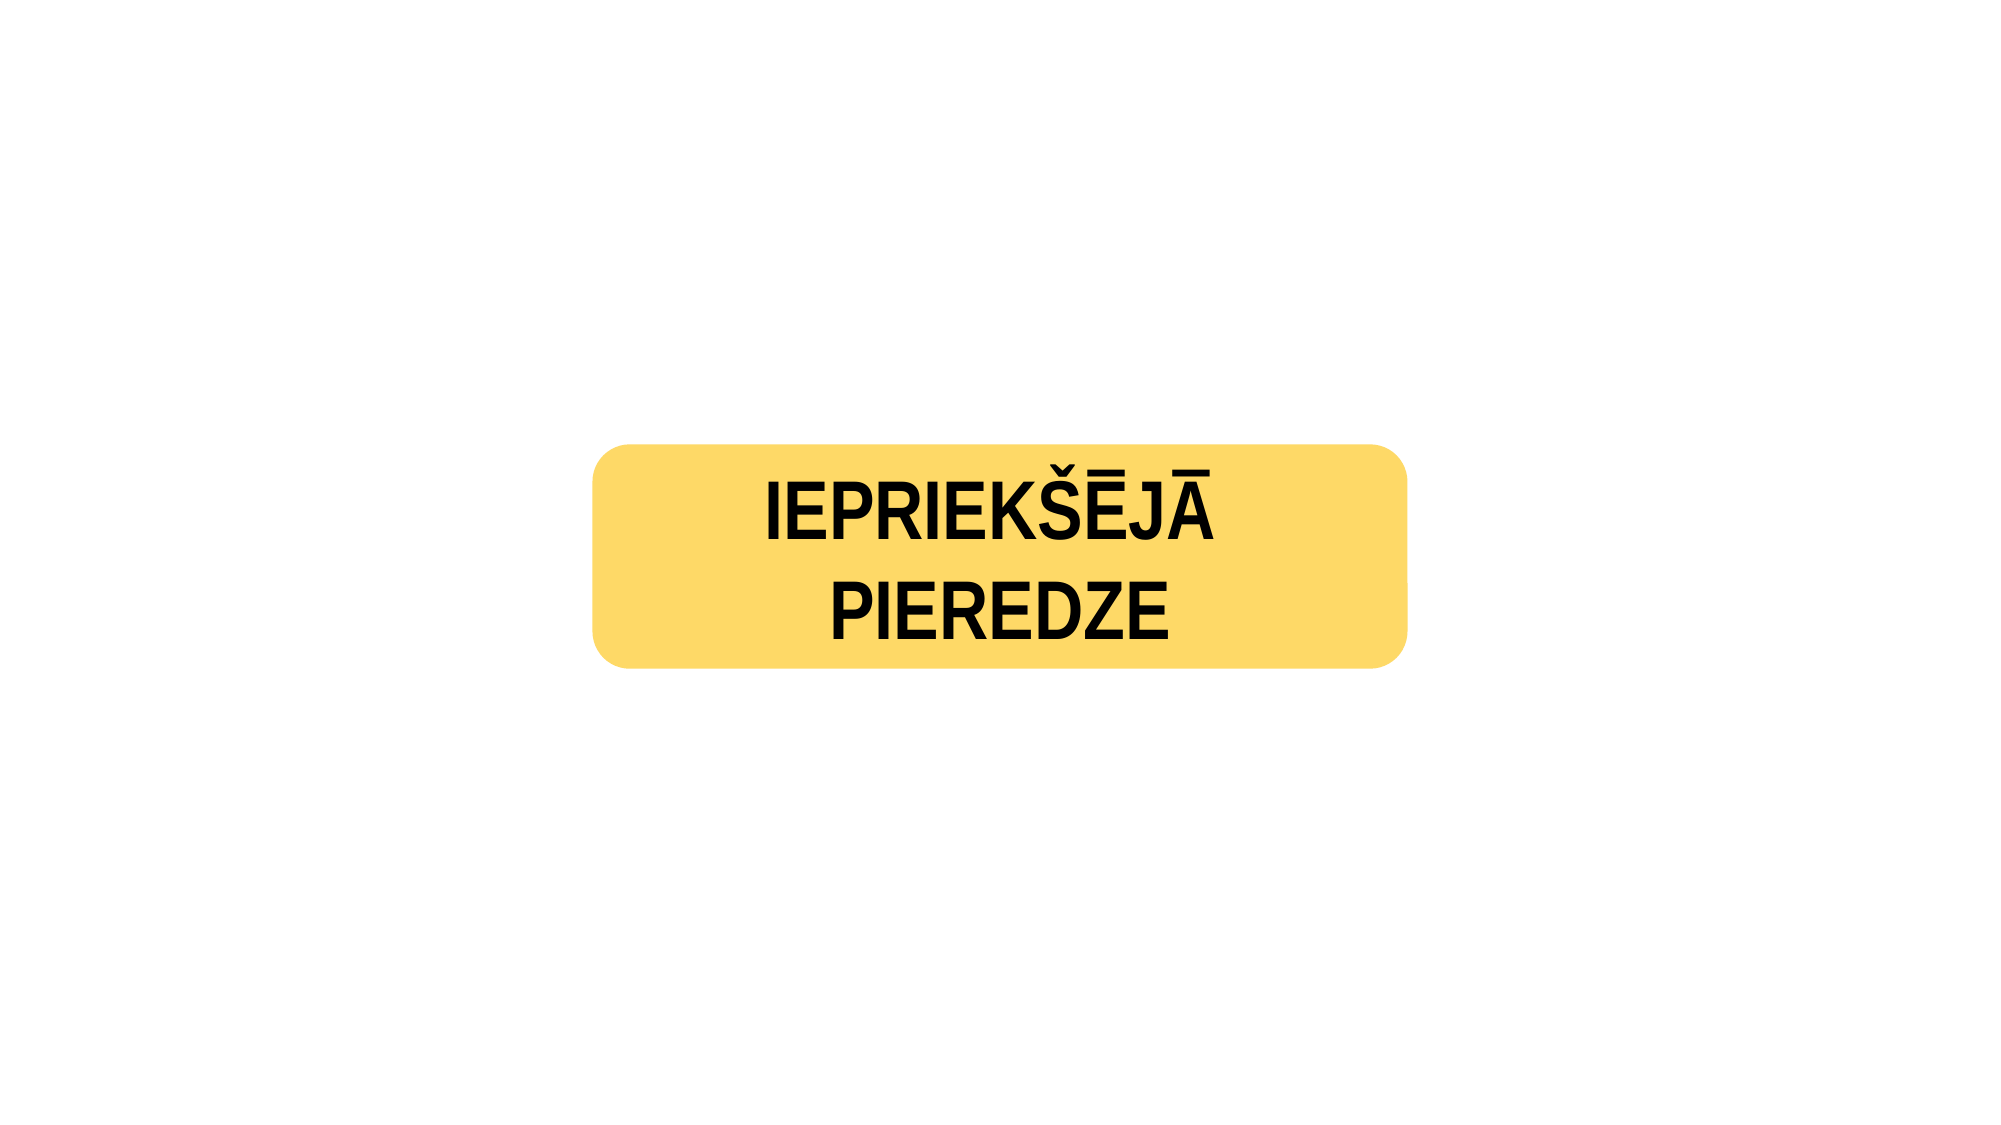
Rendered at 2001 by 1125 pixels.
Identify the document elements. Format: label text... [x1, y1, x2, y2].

text_box IEPRIEKŠĒJĀ PIEREDZE [592, 444, 1408, 669]
